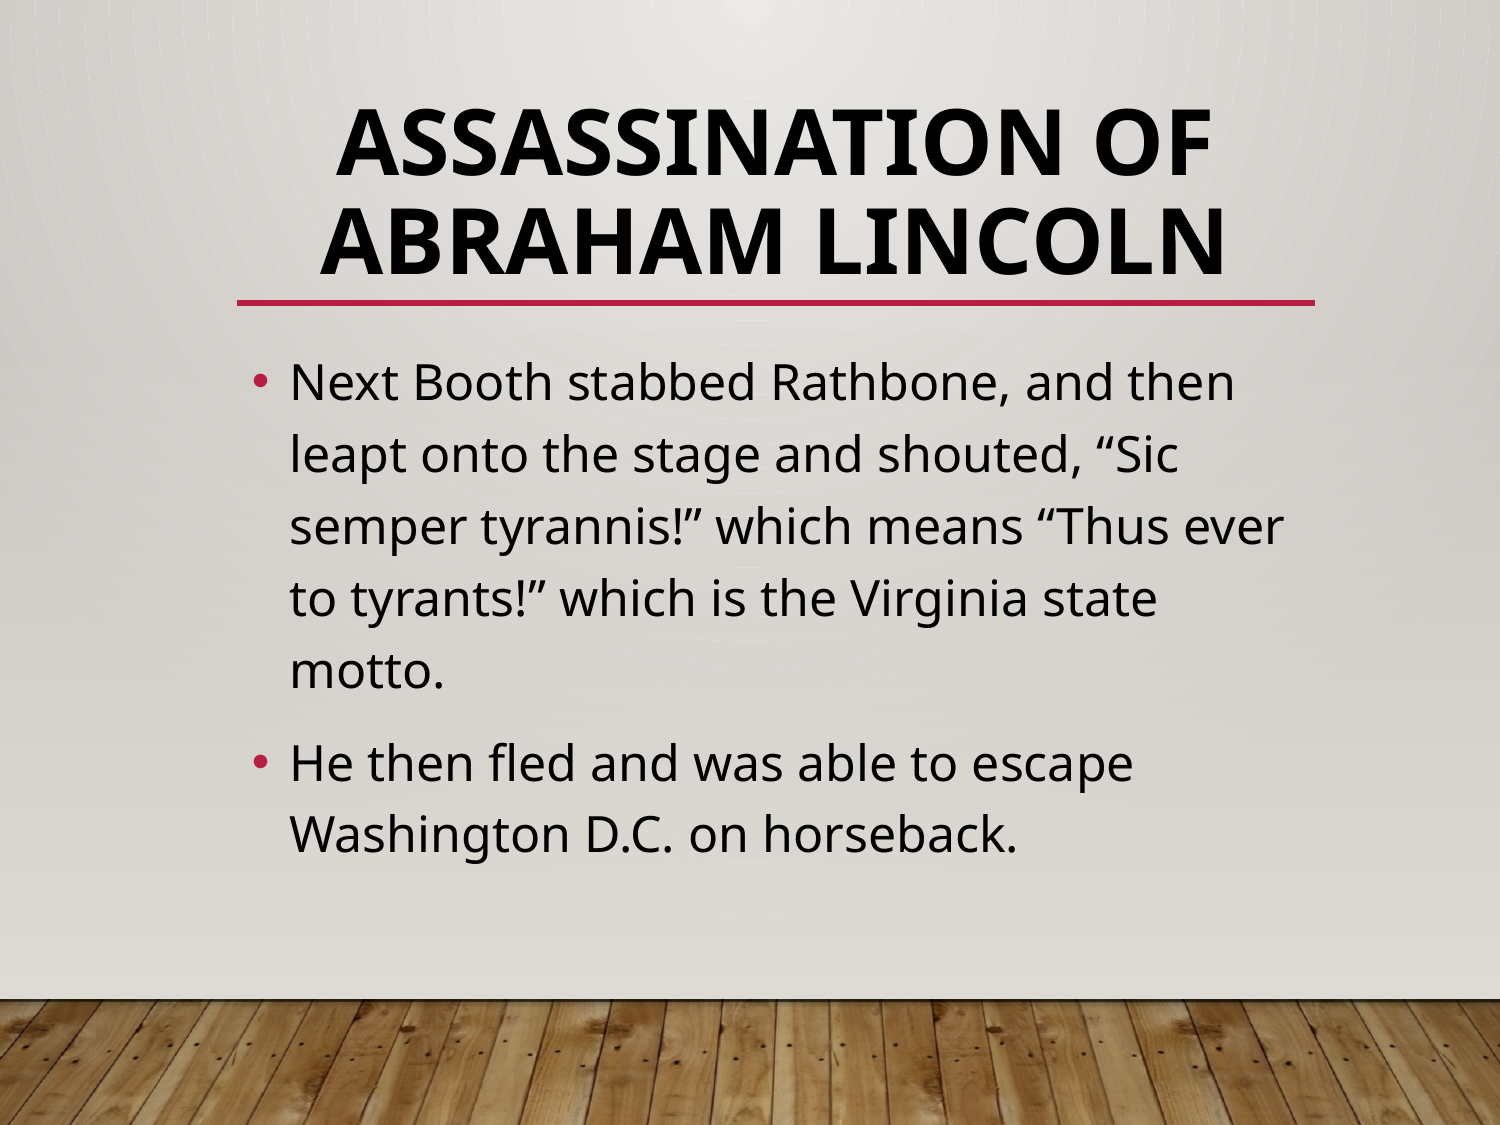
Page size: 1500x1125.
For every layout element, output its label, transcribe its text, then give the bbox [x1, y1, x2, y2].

picture [0, 999, 1500, 1125]
title ASSASSINATION OF ABRAHAM LINCOLN [236, 89, 1315, 305]
list Next Booth stabbed Rathbone, and then leapt onto the stage and shouted, “Sic semper tyrannis!” which means “Thus ever to tyrants!” which is the Virginia state motto. He then fled and was able to escape Washington D.C. on horseback. [236, 330, 1315, 912]
